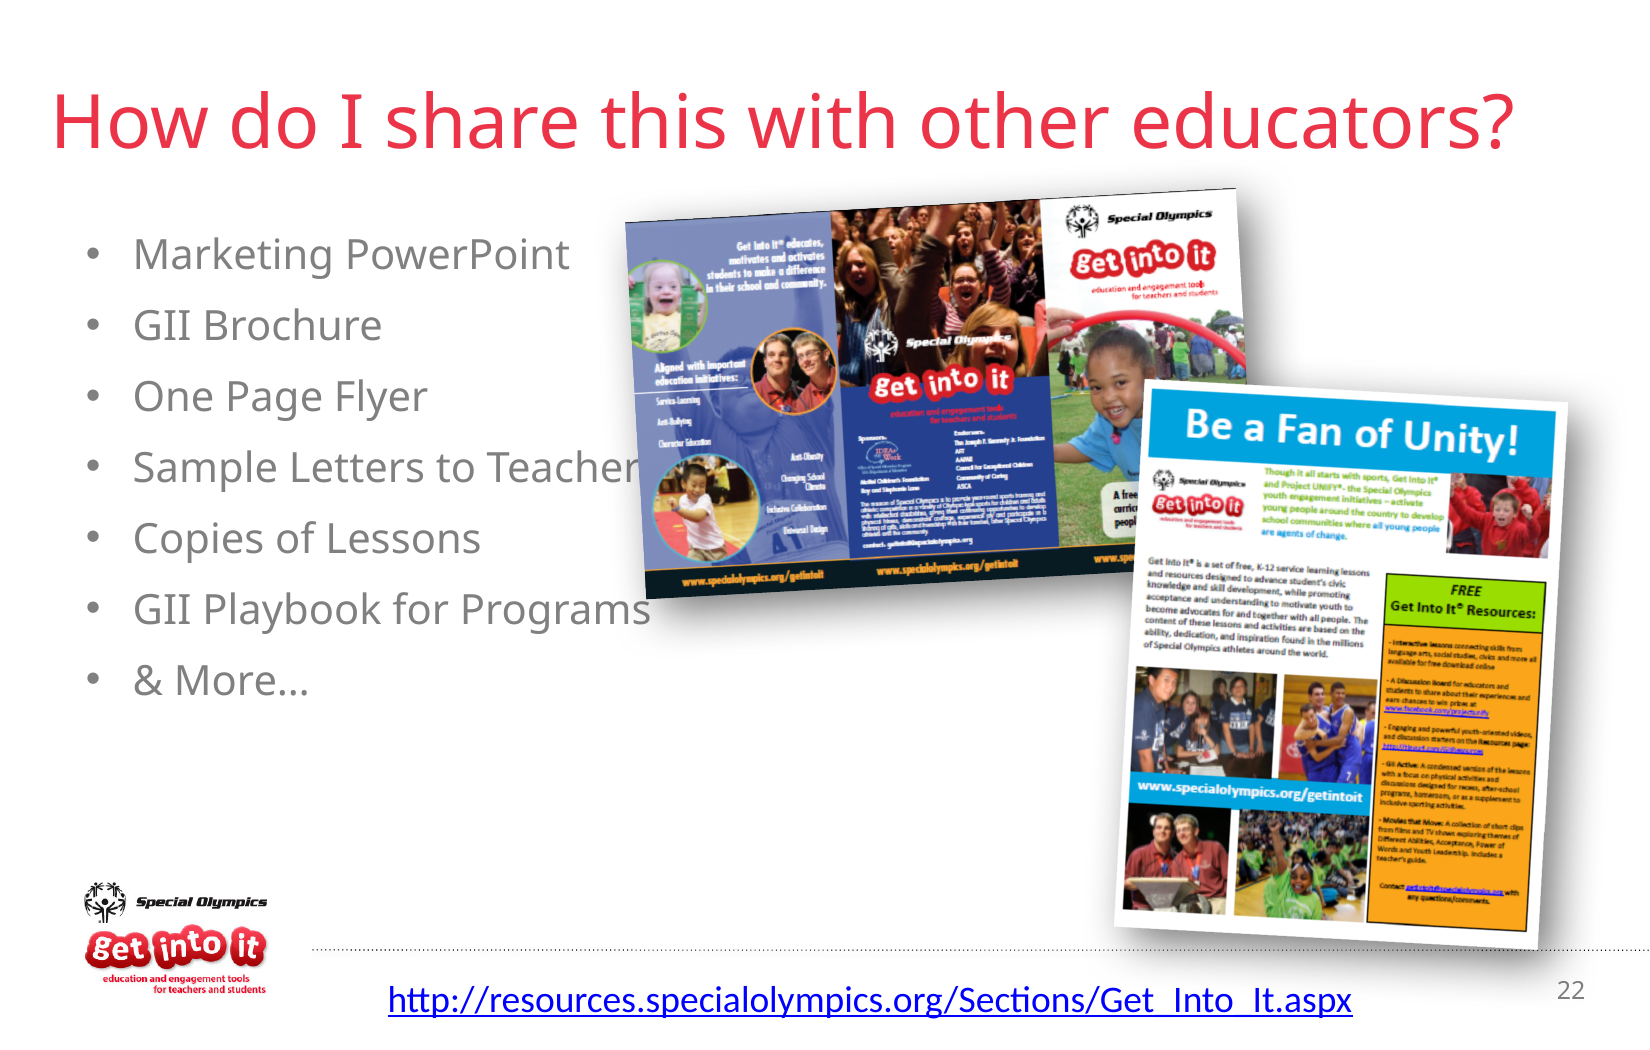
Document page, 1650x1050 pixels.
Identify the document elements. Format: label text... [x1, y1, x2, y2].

picture [63, 858, 288, 1015]
text_box Marketing PowerPoint GII Brochure One Page Flyer Sample Letters to Teachers Copies of Lessons GII Playbook for Programs & More… [70, 212, 941, 782]
text_box How do I share this with other educators? [35, 66, 1568, 171]
text_box http://resources.specialolympics.org/Sections/Get_Into_It.aspx [387, 960, 1419, 1050]
text_box 22 [1419, 967, 1600, 1016]
picture [626, 188, 1568, 949]
